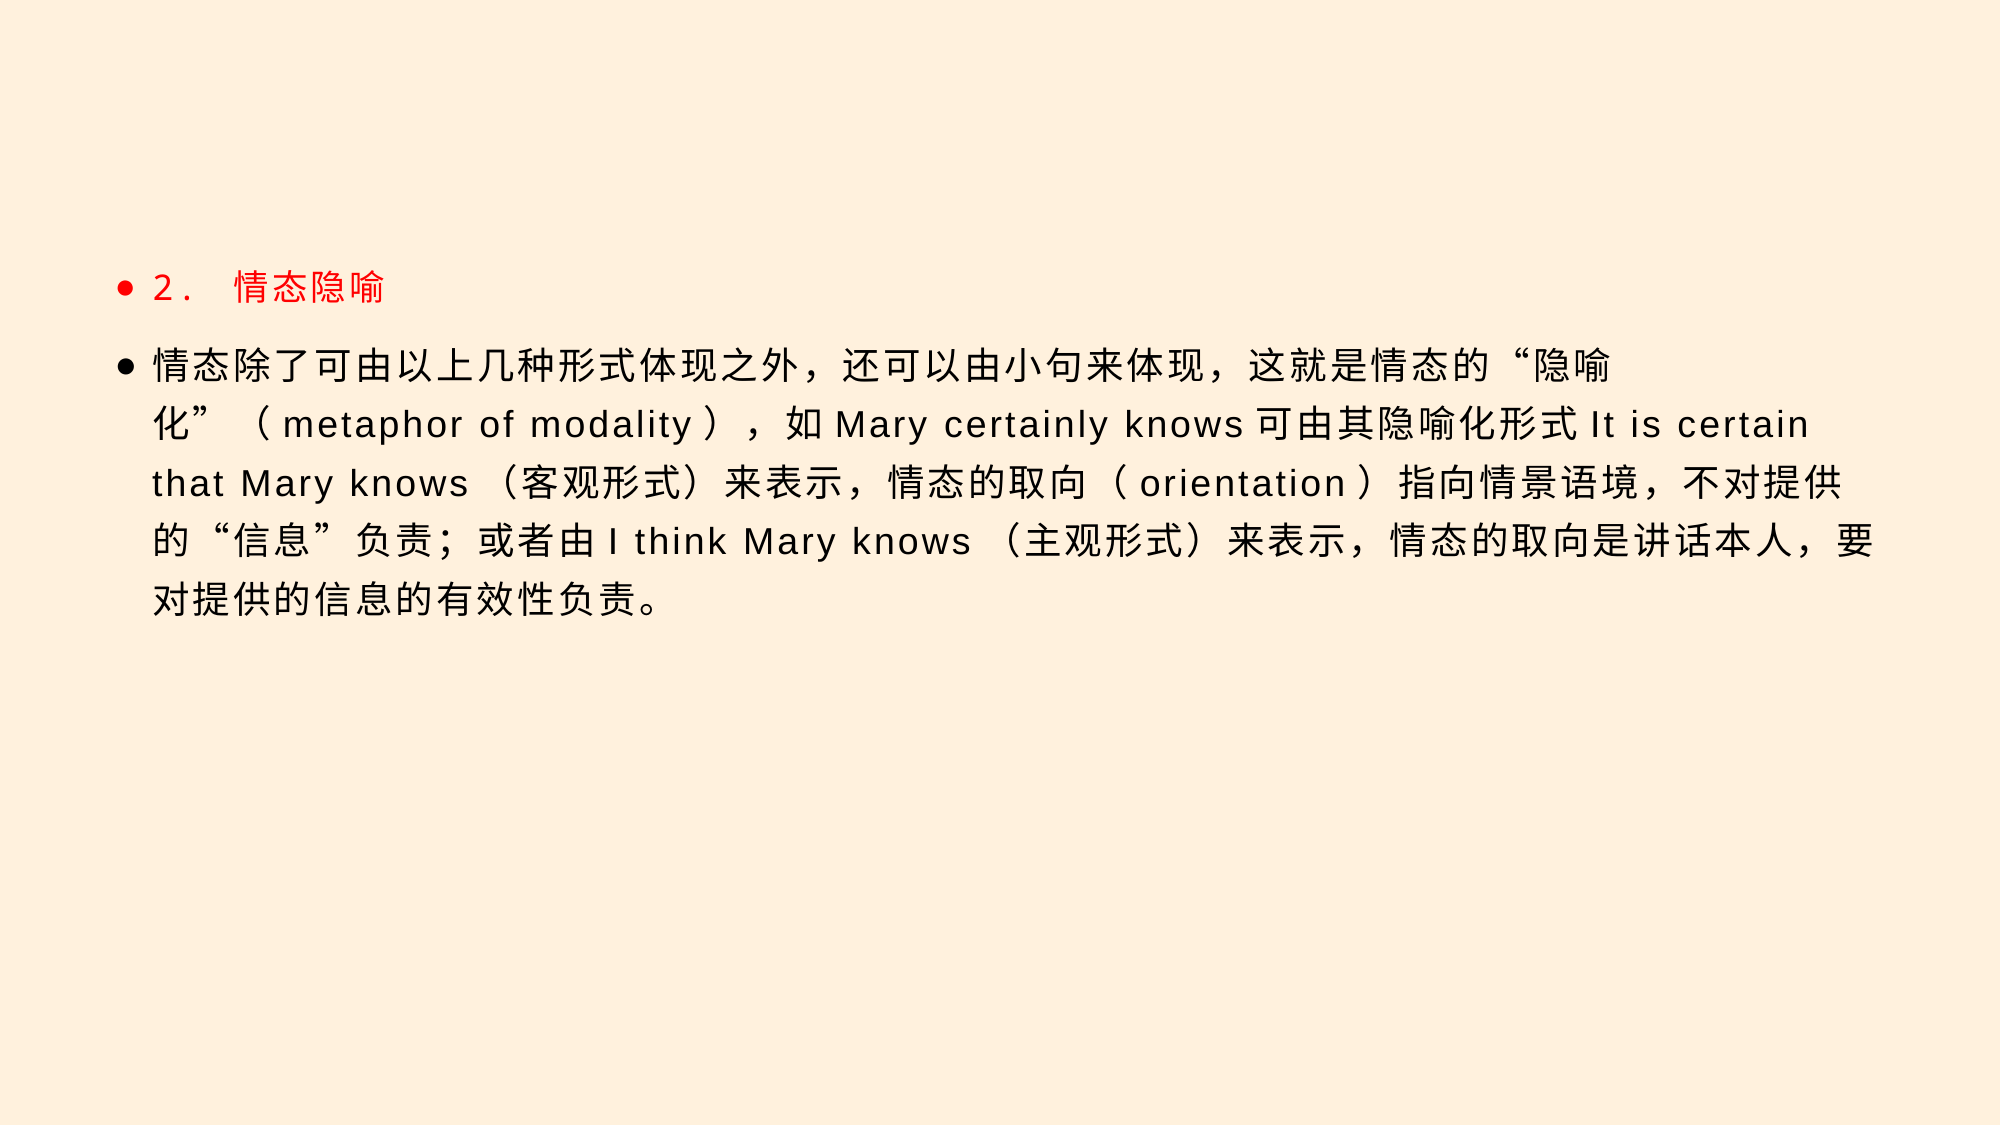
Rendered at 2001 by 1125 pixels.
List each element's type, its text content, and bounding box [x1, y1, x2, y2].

list 2. 情态隐喻 情态除了可由以上几种形式体现之外，还可以由小句来体现，这就是情态的“隐喻化”（metaphor of modality），如Mary certainly knows可由其隐喻化形式It is certain that Mary knows（客观形式）来表示，情态的取向（orientation）指向情景语境，不对提供的“信息”负责；或者由I think Mary knows（主观形式）来表示，情态的取向是讲话本人，要对提供的信息的有效性负责。 [99, 244, 1900, 1026]
